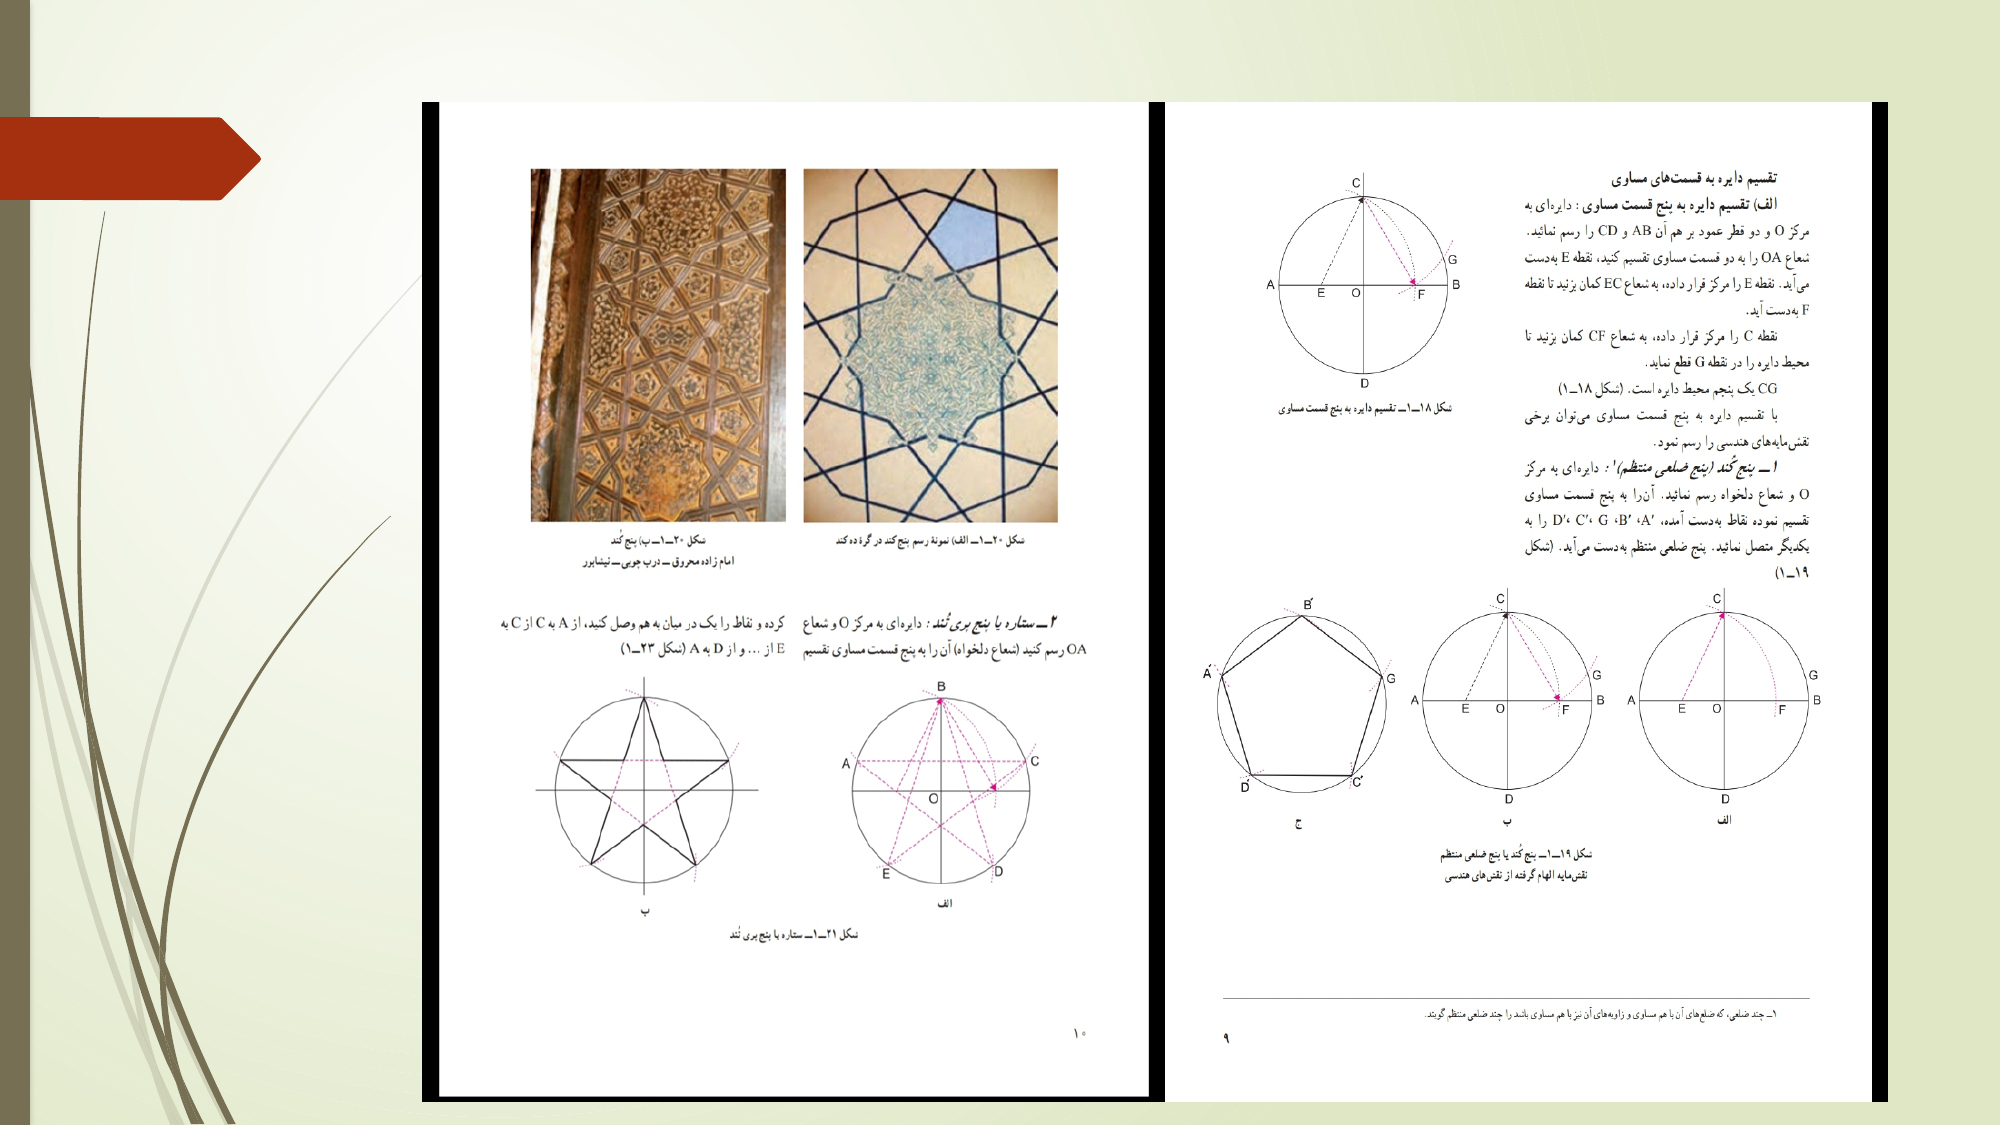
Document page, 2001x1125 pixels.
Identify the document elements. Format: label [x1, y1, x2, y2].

picture [422, 102, 1166, 1102]
list [1166, 102, 1888, 1102]
